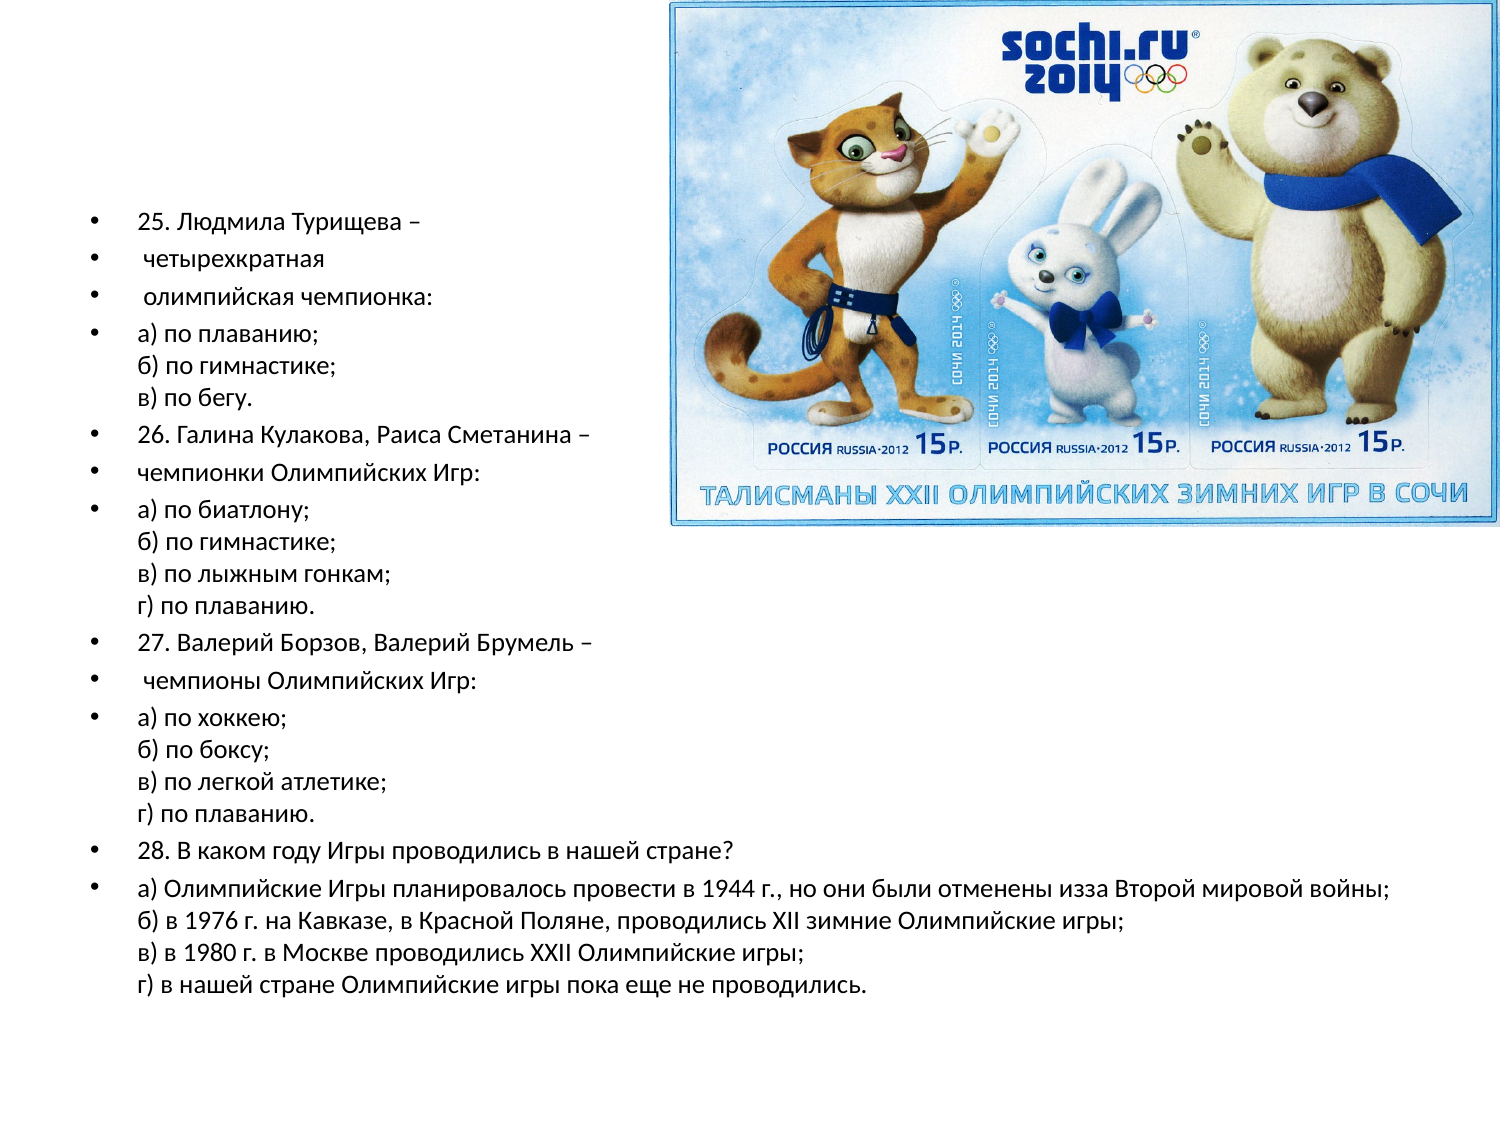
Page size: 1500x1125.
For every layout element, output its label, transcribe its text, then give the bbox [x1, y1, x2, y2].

picture [669, 0, 1500, 528]
list 25. Людмила Турищева – четырехкратная олимпийская чемпионка: а) по плаванию; б) по гимнастике; в) по бегу. 26. Галина Кулакова, Раиса Сметанина – чемпионки Олимпийских Игр: а) по биатлону; б) по гимнастике; в) по лыжным гонкам; г) по плаванию. 27. Валерий Борзов, Валерий Брумель – чемпионы Олимпийских Игр: а) по хоккею; б) по боксу; в) по легкой атлетике; г) по плаванию. 28. В каком году Игры проводились в нашей стране? а) Олимпийские Игры планировалось провести в 1944 г., но они были отменены изза Второй мировой войны; б) в 1976 г. на Кавказе, в Красной Поляне, проводились XII зимние Олимпийские игры; в) в 1980 г. в Москве проводились XXII Олимпийские игры; г) в нашей стране Олимпийские игры пока еще не проводились. [75, 196, 1425, 1094]
